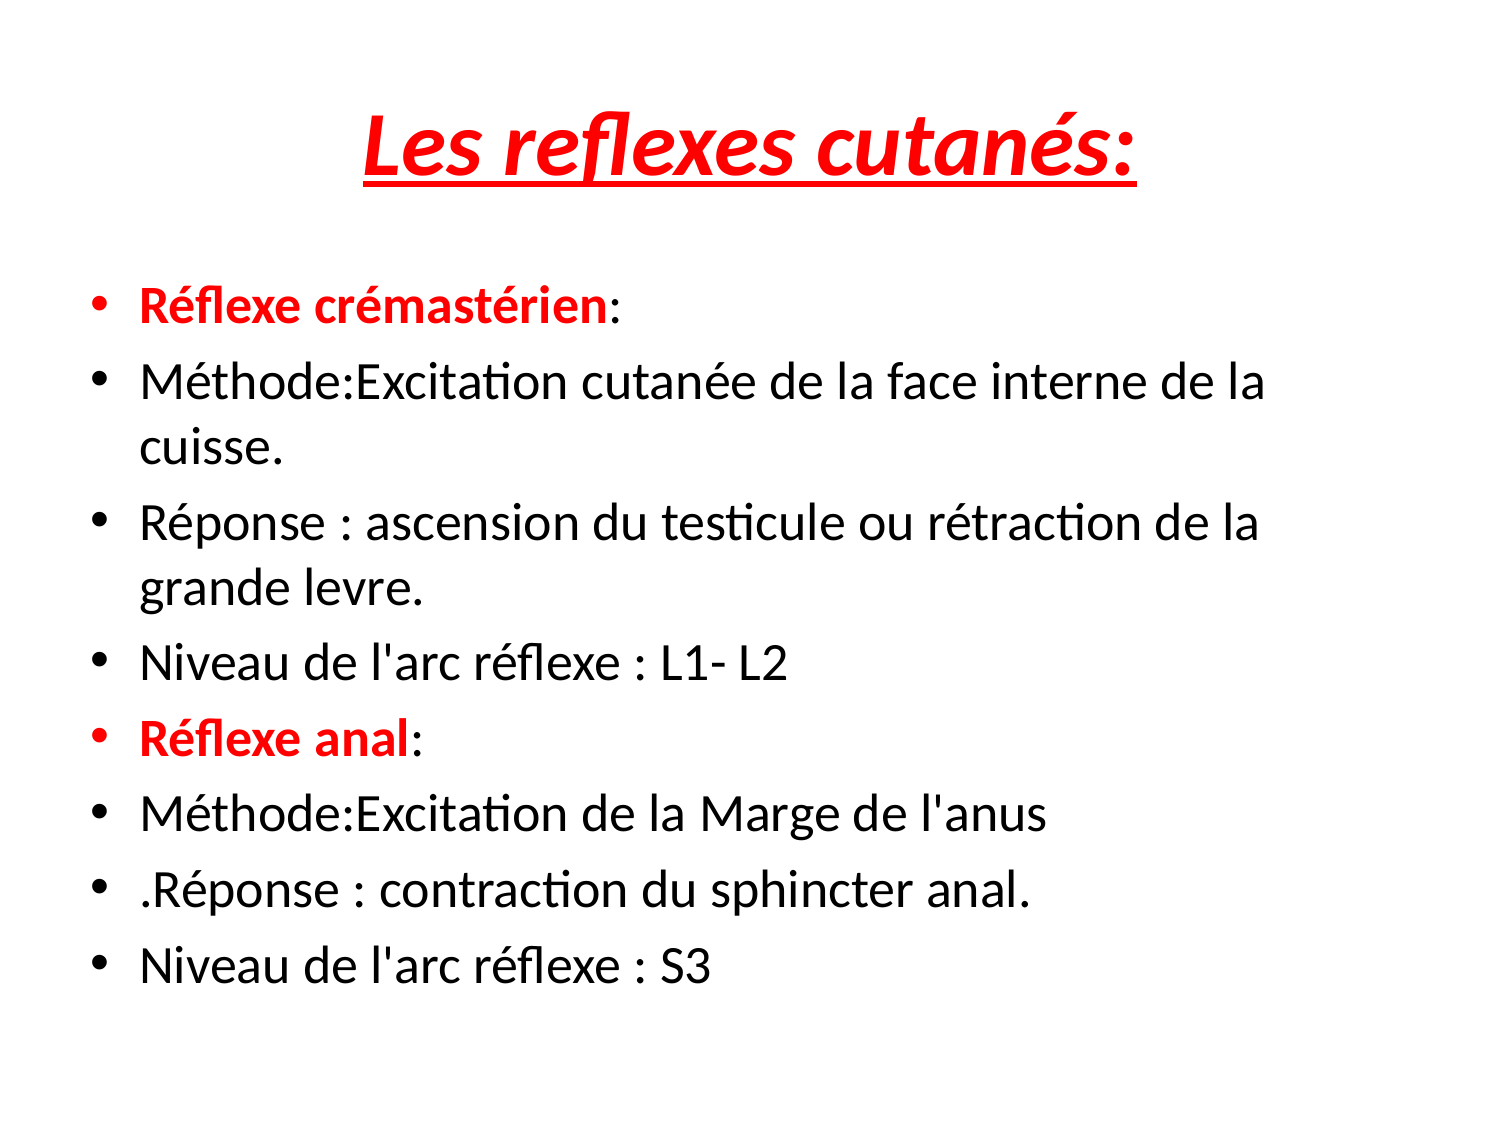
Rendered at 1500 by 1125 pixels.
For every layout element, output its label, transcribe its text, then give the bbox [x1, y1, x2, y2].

list Réflexe crémastérien: Méthode:Excitation cutanée de la face interne de la cuisse. Réponse : ascension du testicule ou rétraction de la grande levre. Niveau de l'arc réflexe : L1- L2 Réflexe anal: Méthode:Excitation de la Marge de l'anus .Réponse : contraction du sphincter anal. Niveau de l'arc réflexe : S3 [75, 262, 1425, 1005]
title Les reflexes cutanés: [75, 45, 1425, 233]
